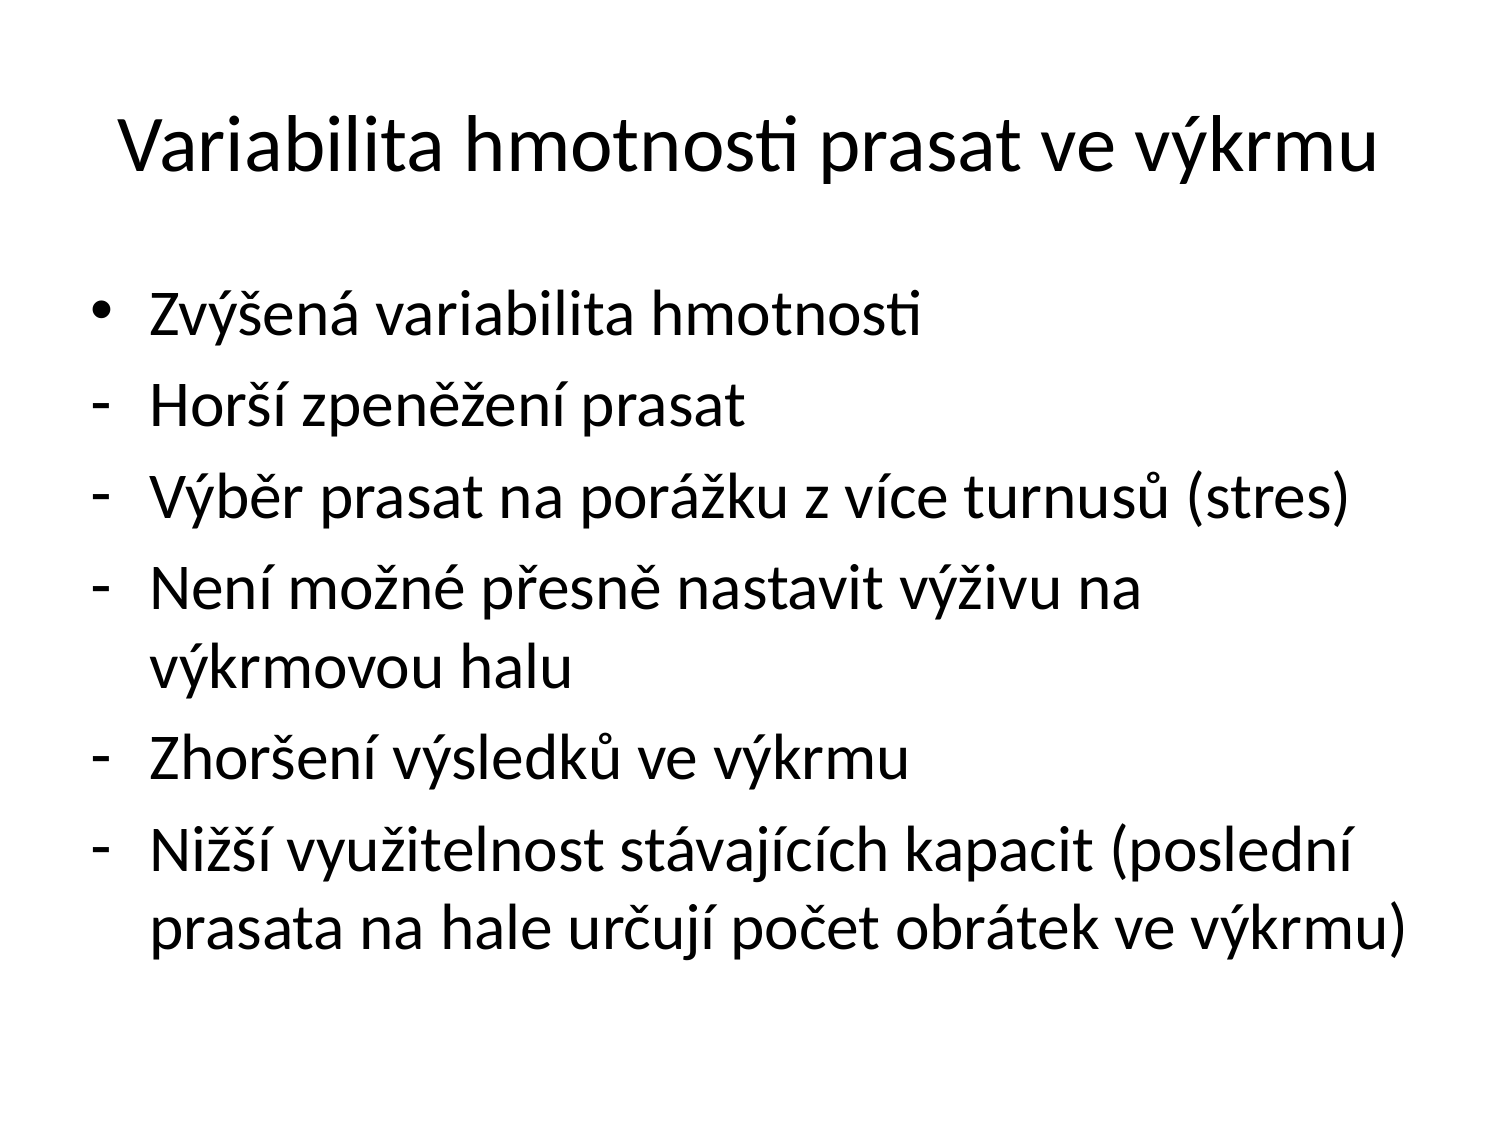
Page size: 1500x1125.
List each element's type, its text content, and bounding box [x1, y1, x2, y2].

title Variabilita hmotnosti prasat ve výkrmu [75, 45, 1425, 233]
list Zvýšená variabilita hmotnosti Horší zpeněžení prasat Výběr prasat na porážku z více turnusů (stres) Není možné přesně nastavit výživu na výkrmovou halu Zhoršení výsledků ve výkrmu Nižší využitelnost stávajících kapacit (poslední prasata na hale určují počet obrátek ve výkrmu) [75, 262, 1425, 1005]
